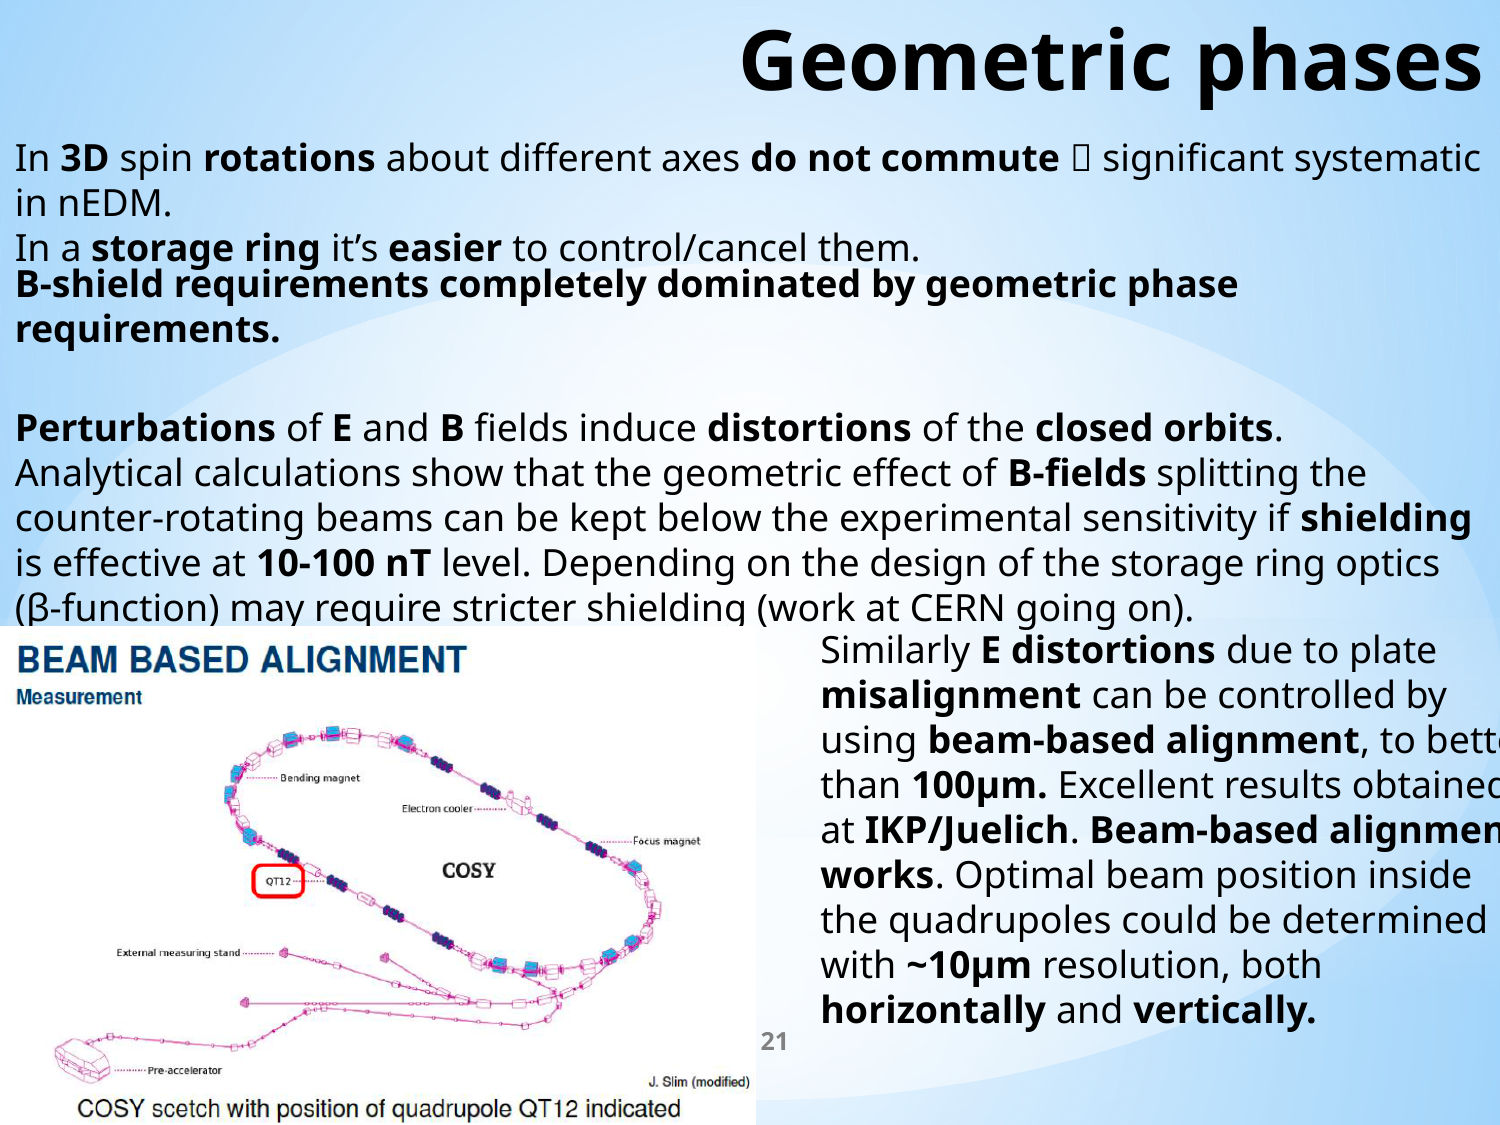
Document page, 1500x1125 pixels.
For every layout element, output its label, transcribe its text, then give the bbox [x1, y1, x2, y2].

picture [0, 626, 756, 1125]
text_box Similarly E distortions due to plate misalignment can be controlled by using beam-based alignment, to better than 100μm. Excellent results obtained at IKP/Juelich. Beam-based alignment works. Optimal beam position inside the quadrupoles could be determined with ~10μm resolution, both horizontally and vertically. [805, 619, 1500, 1039]
title Geometric phases [0, 0, 1500, 126]
text_box B-shield requirements completely dominated by geometric phase requirements. [0, 252, 1491, 358]
slide_number 21 [761, 1012, 925, 1073]
text_box In 3D spin rotations about different axes do not commute  significant systematic in nEDM. In a storage ring it’s easier to control/cancel them. Perturbations of E and B fields induce distortions of the closed orbits. Analytical calculations show that the geometric effect of B-fields splitting the counter-rotating beams can be kept below the experimental sensitivity if shielding is effective at 10-100 nT level. Depending on the design of the storage ring optics (β-function) may require stricter shielding (work at CERN going on). [0, 126, 1500, 682]
